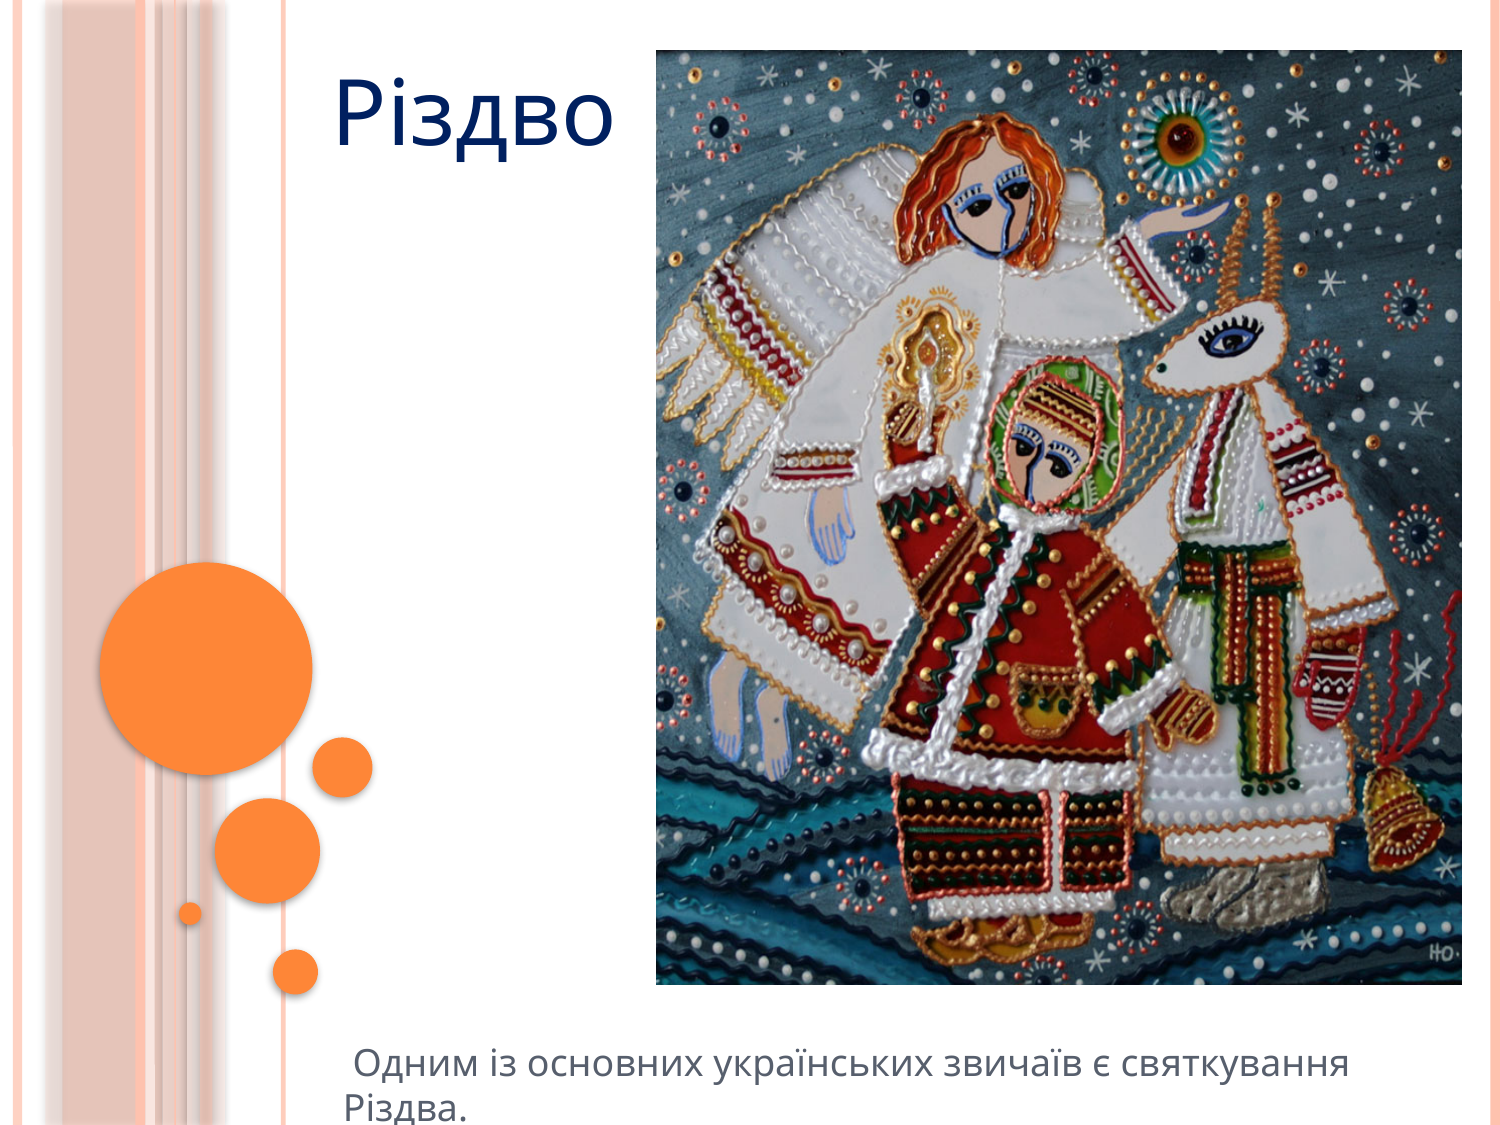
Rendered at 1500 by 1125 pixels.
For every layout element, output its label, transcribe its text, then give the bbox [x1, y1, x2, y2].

text_box Різдво [292, 46, 657, 172]
subtitle Одним із основних українських звичаїв є святкування Різдва. [328, 1031, 1500, 1125]
picture [655, 50, 1462, 986]
